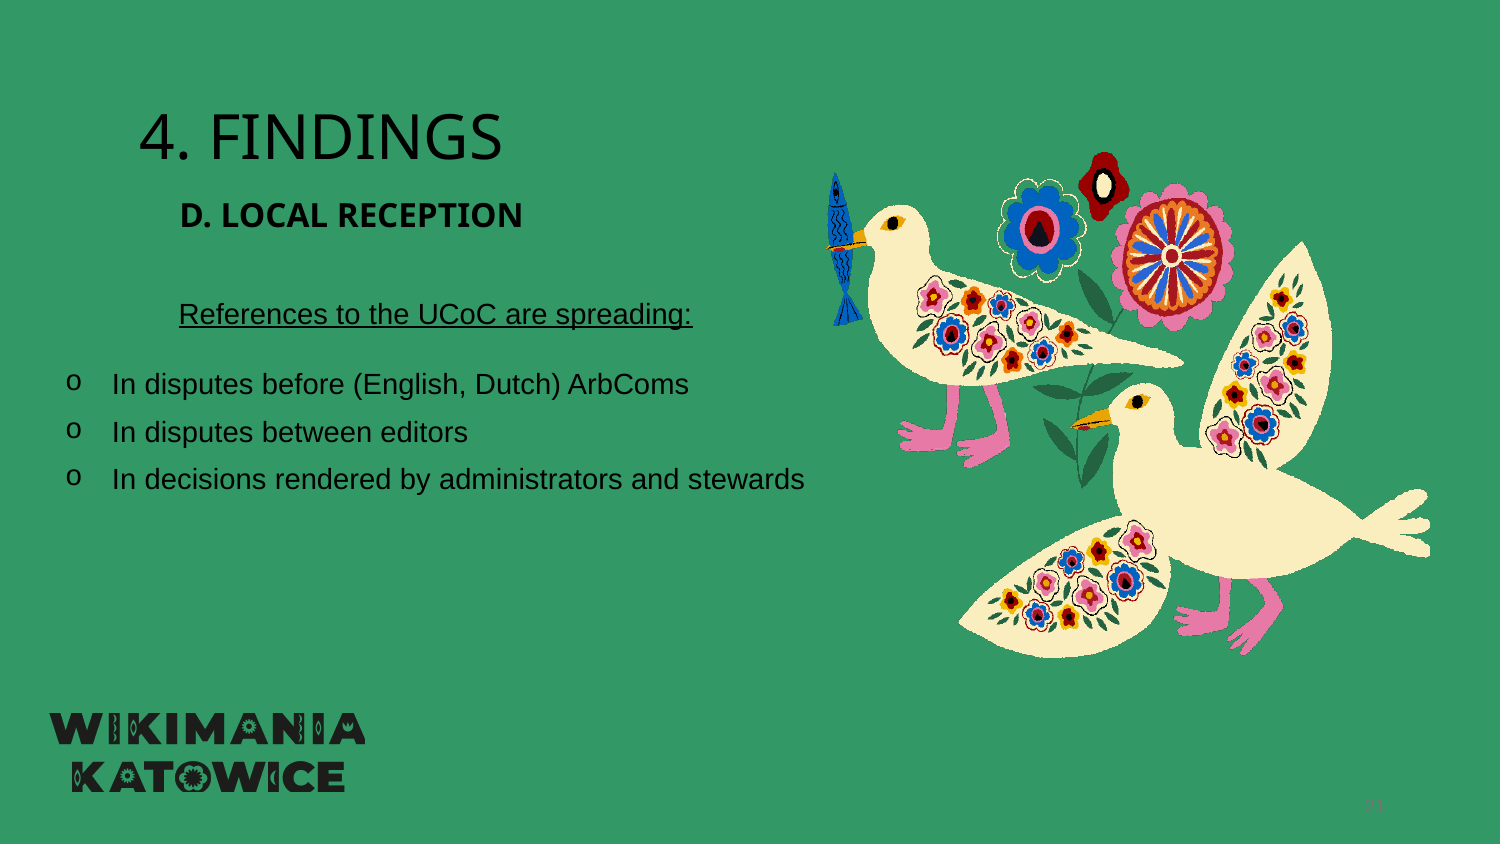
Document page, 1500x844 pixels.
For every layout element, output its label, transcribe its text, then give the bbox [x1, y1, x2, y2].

slide_number 21 [1059, 782, 1397, 827]
picture [825, 152, 1430, 715]
text_box 4. FINDINGS [128, 91, 1014, 178]
text_box References to the UCoC are spreading: In disputes before (English, Dutch) ArbComs In disputes between editors In decisions rendered by administrators and stewards [50, 288, 820, 503]
text_box D. LOCAL RECEPTION [168, 188, 820, 240]
picture [49, 713, 365, 792]
